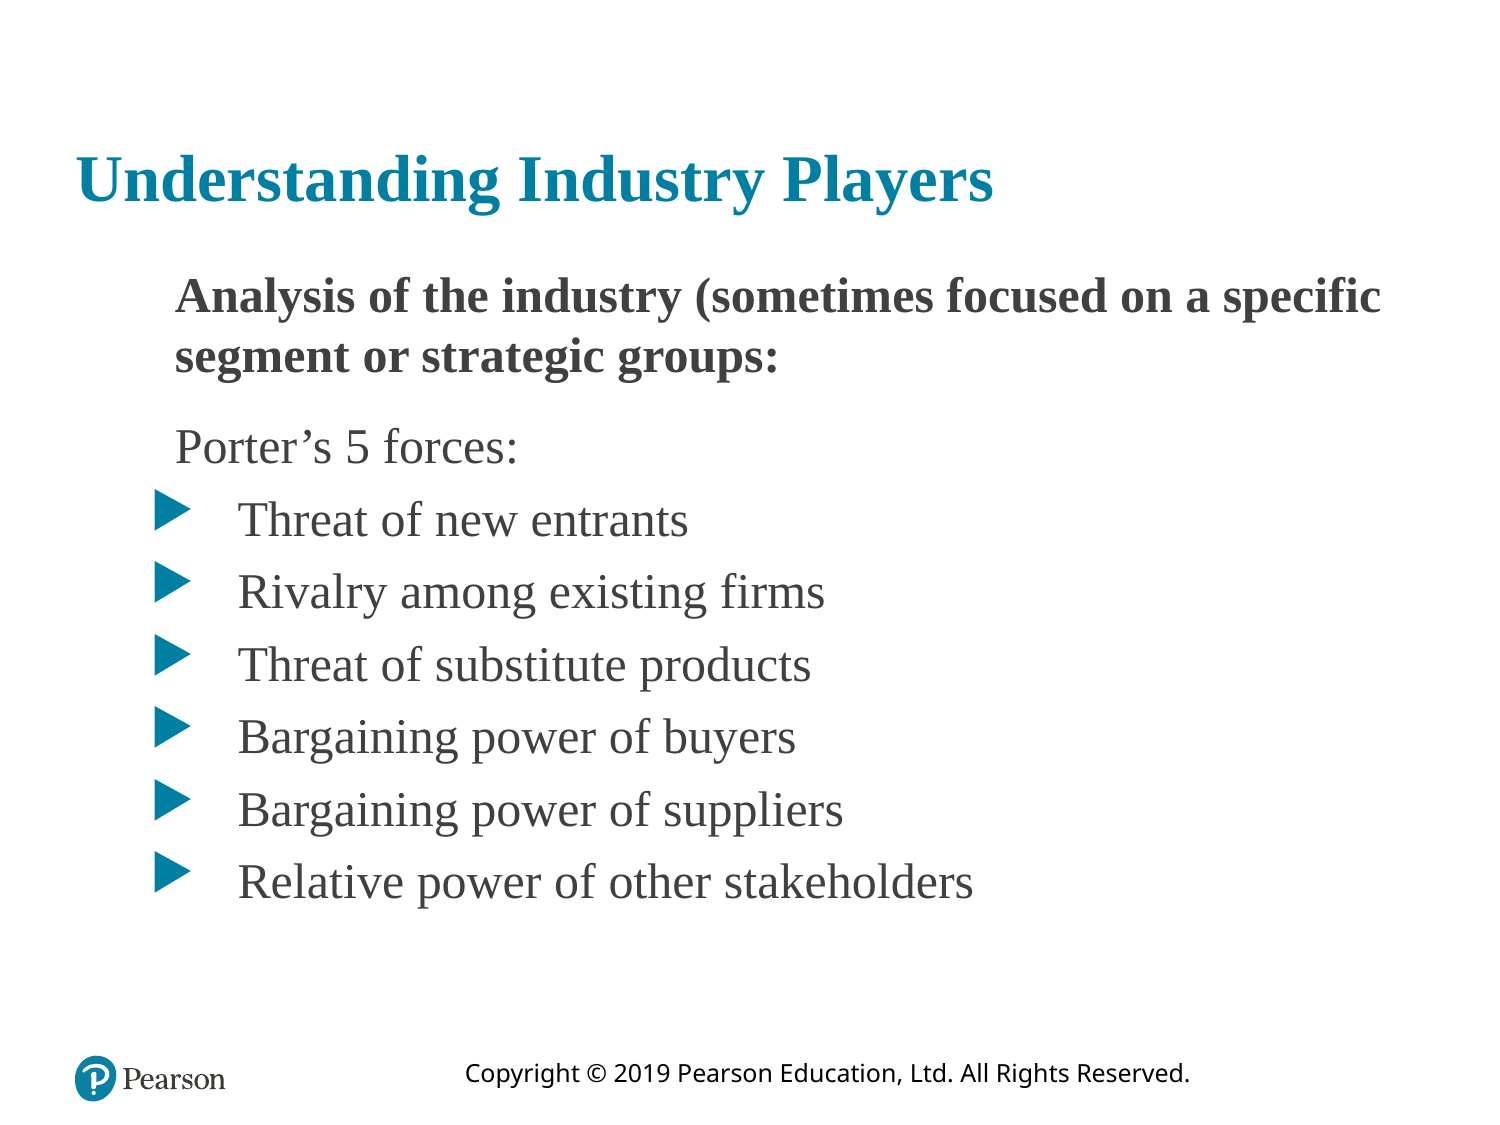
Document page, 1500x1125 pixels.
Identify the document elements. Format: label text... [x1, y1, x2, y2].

list Analysis of the industry (sometimes focused on a specific segment or strategic groups: Porter’s 5 forces: Threat of new entrants Rivalry among existing firms Threat of substitute products Bargaining power of buyers Bargaining power of suppliers Relative power of other stakeholders [75, 262, 1425, 1005]
title Understanding Industry Players [75, 120, 1425, 216]
